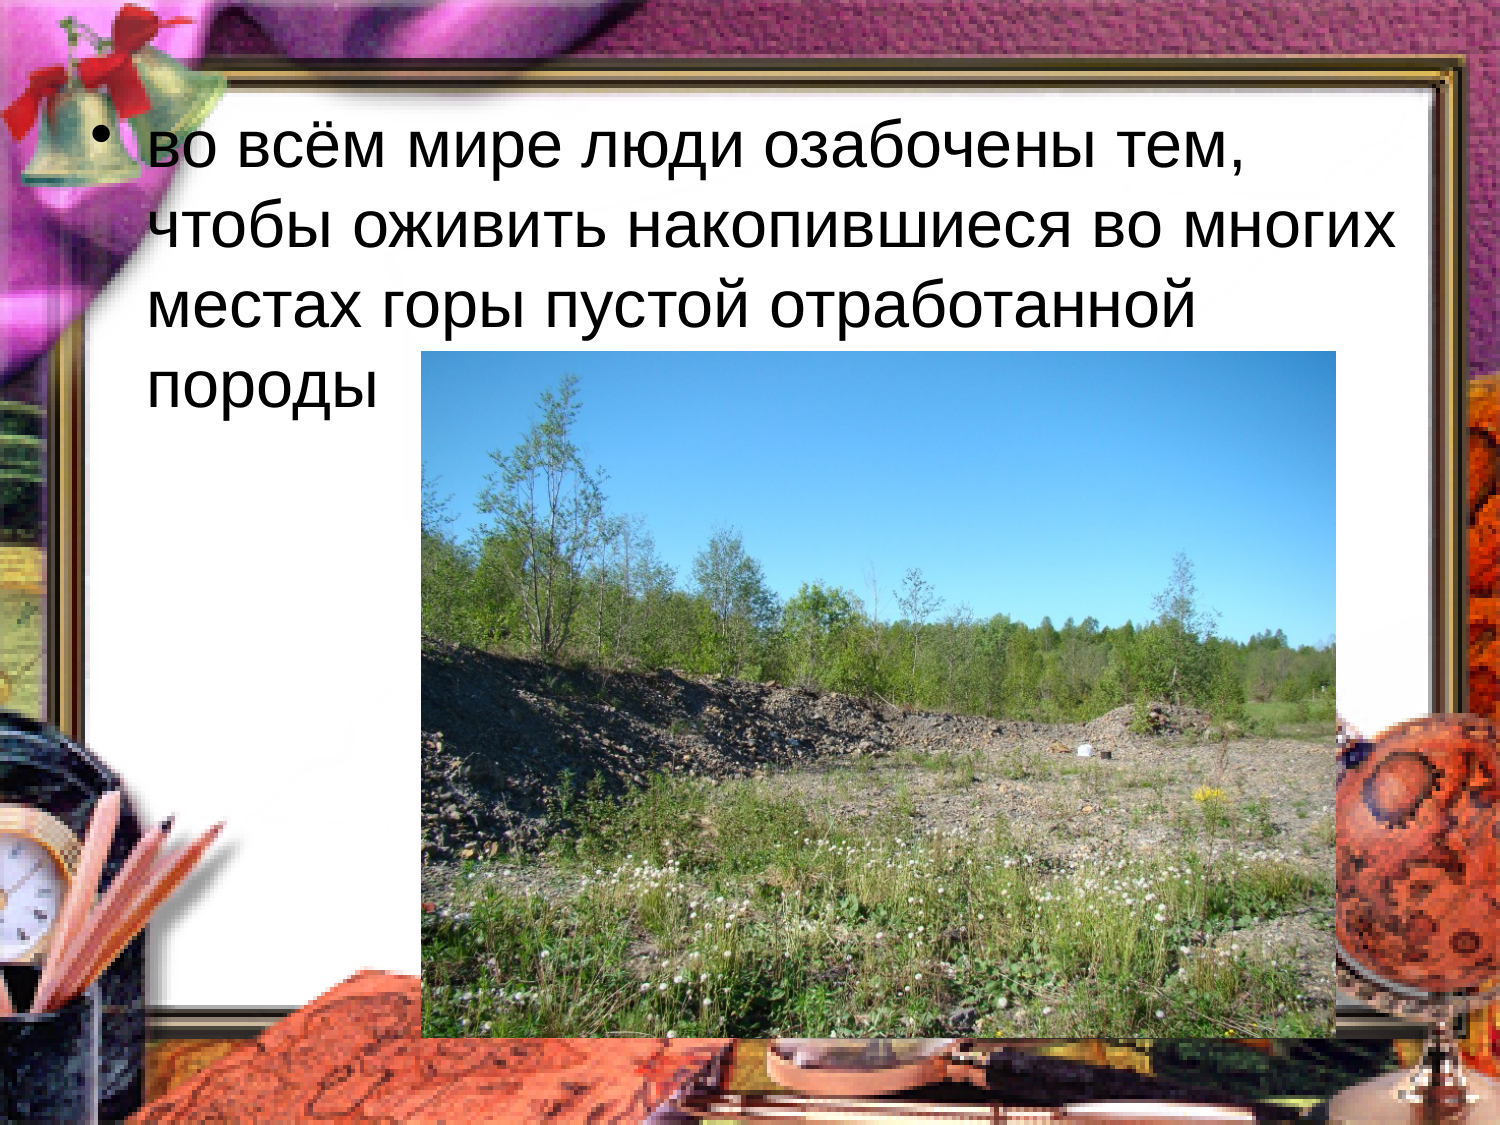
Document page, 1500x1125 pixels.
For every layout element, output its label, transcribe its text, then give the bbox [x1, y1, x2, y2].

picture [0, 0, 1500, 1125]
list во всём мире люди озабочены тем, чтобы оживить накопившиеся во многих местах горы пустой отработанной породы [74, 93, 1426, 1006]
